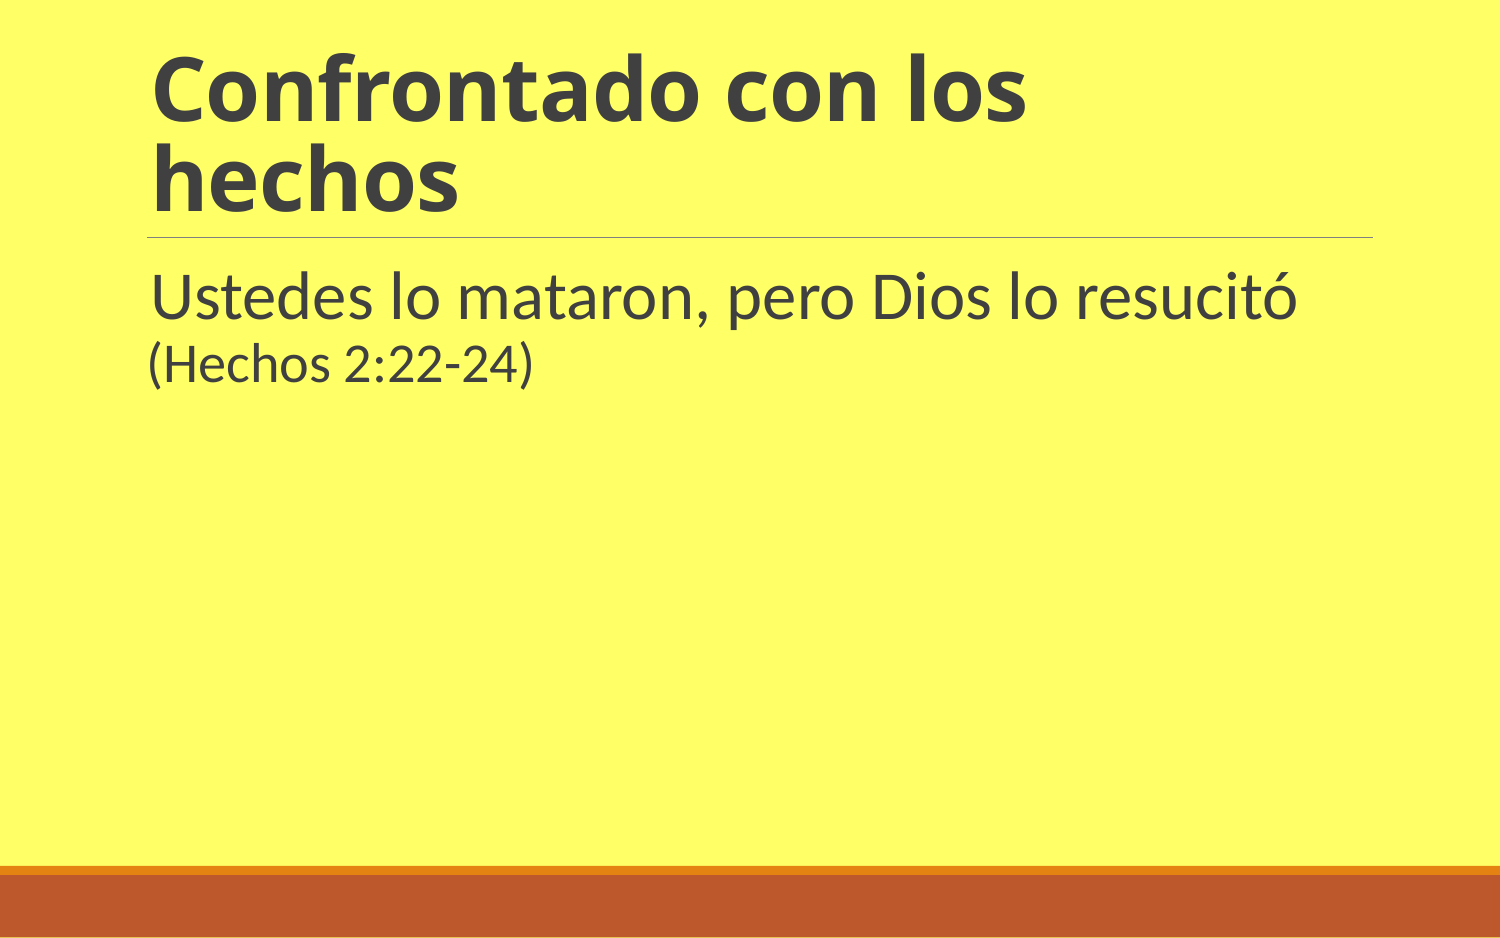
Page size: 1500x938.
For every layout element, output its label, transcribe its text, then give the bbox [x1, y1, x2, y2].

list Ustedes lo mataron, pero Dios lo resucitó (Hechos 2:22-24) [135, 252, 1373, 803]
title Confrontado con los hechos [135, 39, 1373, 238]
